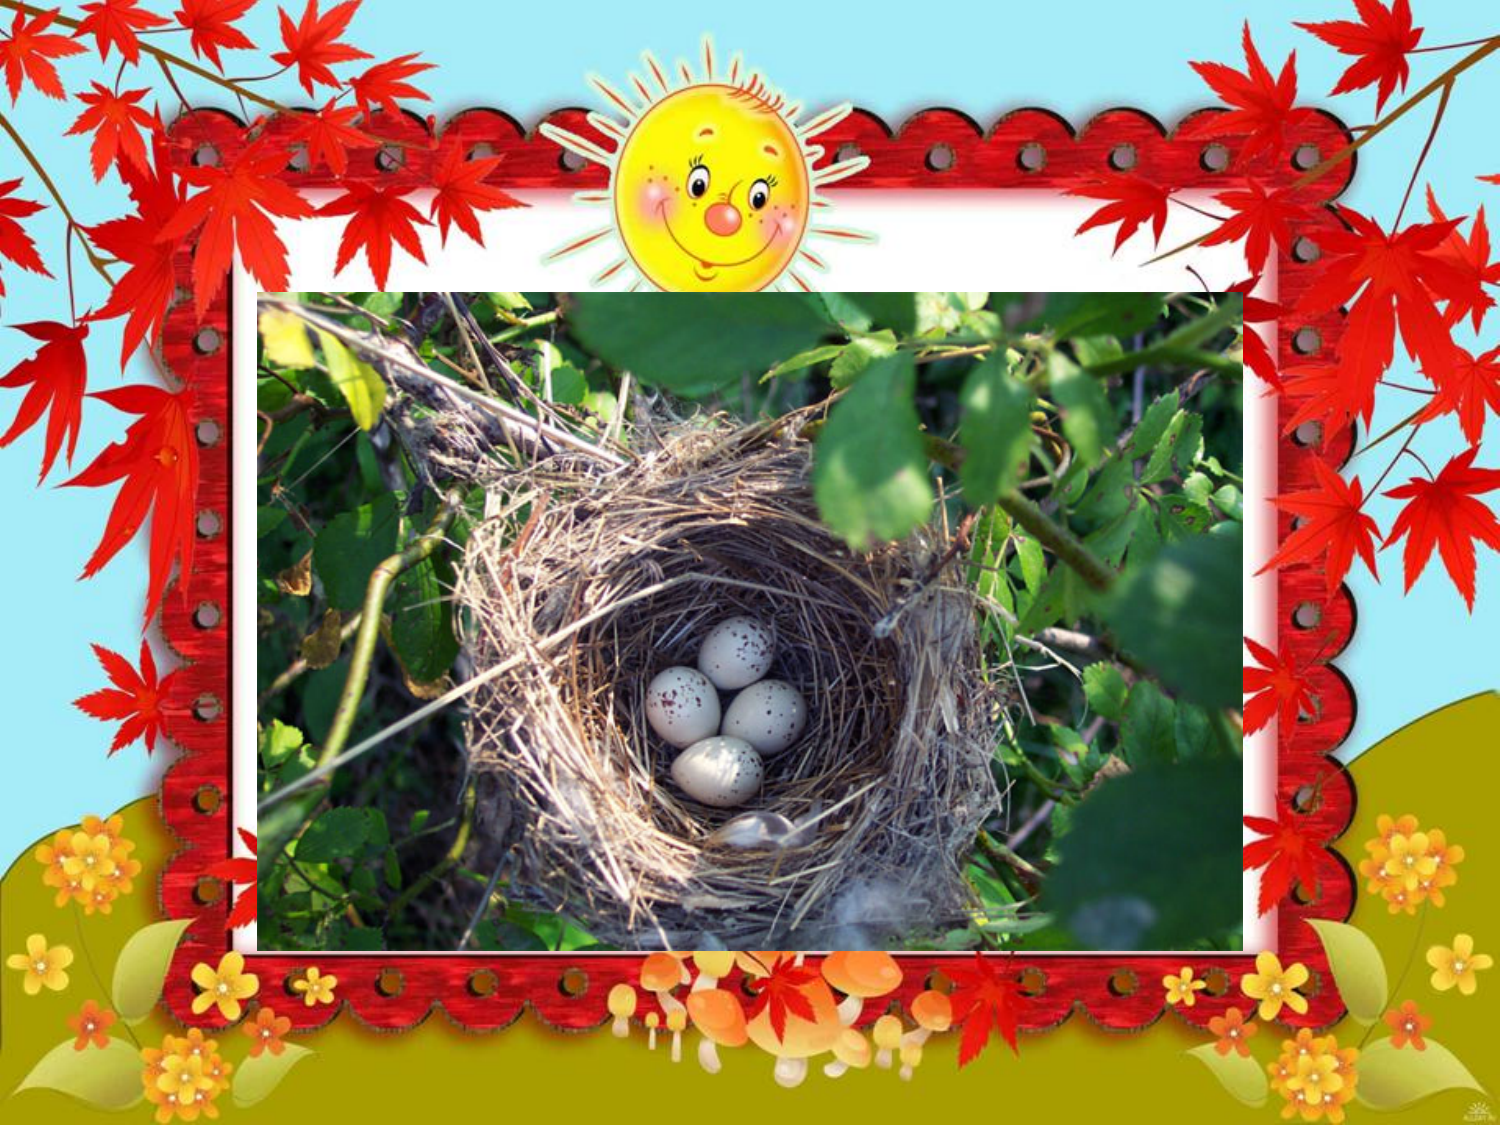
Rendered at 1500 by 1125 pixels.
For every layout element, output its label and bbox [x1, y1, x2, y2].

list [257, 292, 1243, 951]
picture [0, 0, 1500, 1125]
